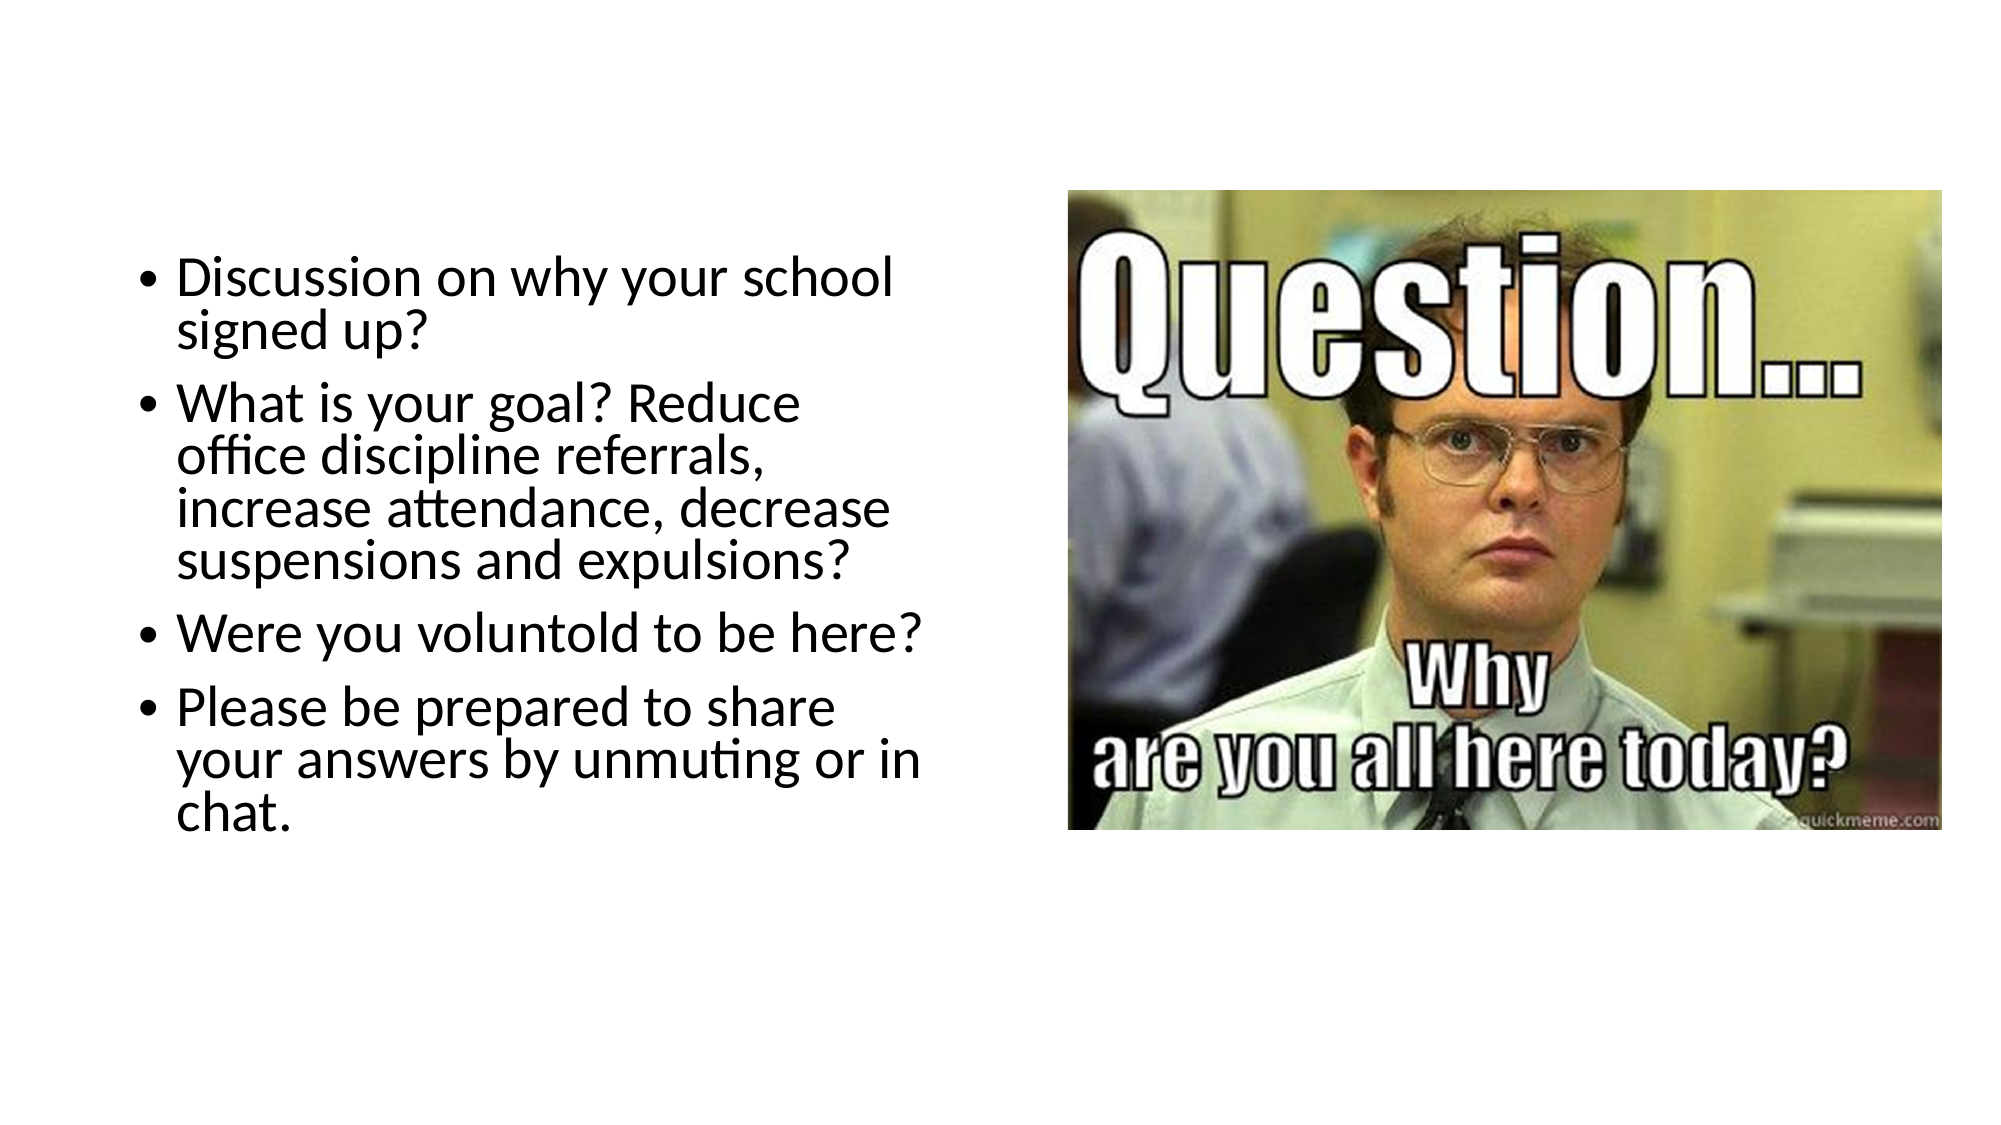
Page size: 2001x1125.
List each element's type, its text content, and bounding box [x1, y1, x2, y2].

list Discussion on why your school signed up? What is your goal? Reduce office discipline referrals, increase attendance, decrease suspensions and expulsions? Were you voluntold to be here? Please be prepared to share your answers by unmuting or in chat. [123, 190, 947, 906]
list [1067, 190, 1968, 830]
title Why Are You Here? Activity [137, 60, 1863, 278]
